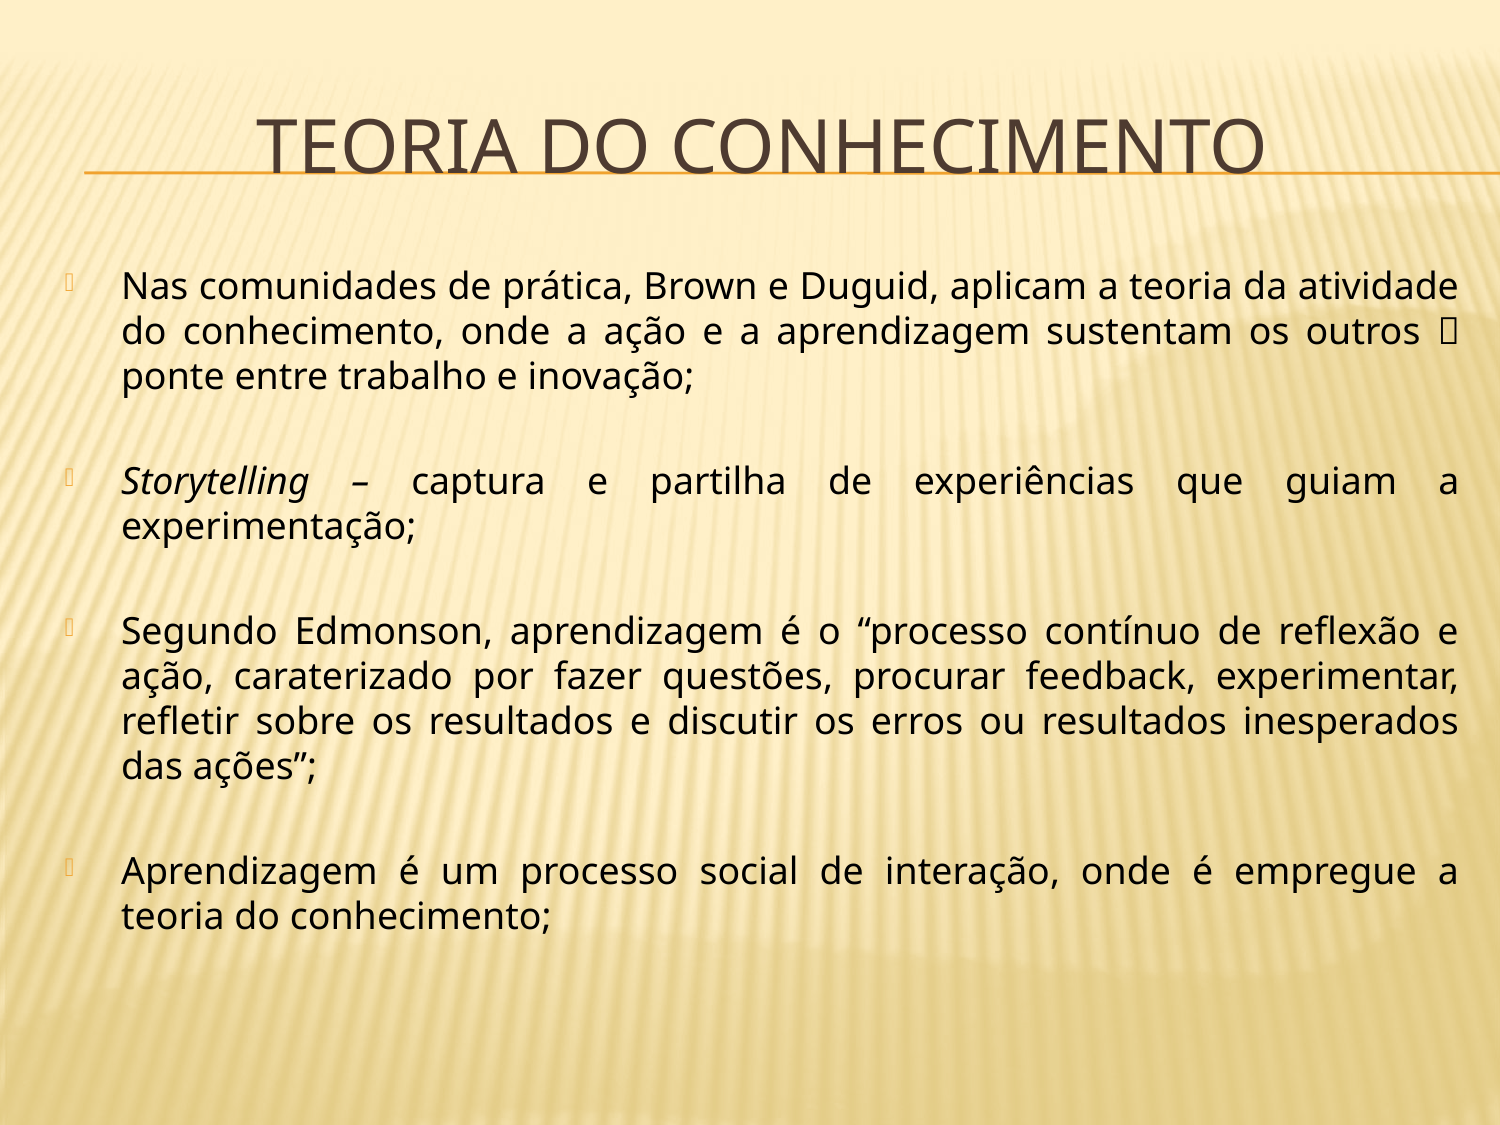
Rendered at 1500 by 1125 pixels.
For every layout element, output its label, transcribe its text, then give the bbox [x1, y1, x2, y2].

title Teoria do conhecimento [50, 75, 1475, 213]
list Nas comunidades de prática, Brown e Duguid, aplicam a teoria da atividade do conhecimento, onde a ação e a aprendizagem sustentam os outros  ponte entre trabalho e inovação; Storytelling – captura e partilha de experiências que guiam a experimentação; Segundo Edmonson, aprendizagem é o “processo contínuo de reflexão e ação, caraterizado por fazer questões, procurar feedback, experimentar, refletir sobre os resultados e discutir os erros ou resultados inesperados das ações”; Aprendizagem é um processo social de interação, onde é empregue a teoria do conhecimento; [50, 254, 1475, 998]
